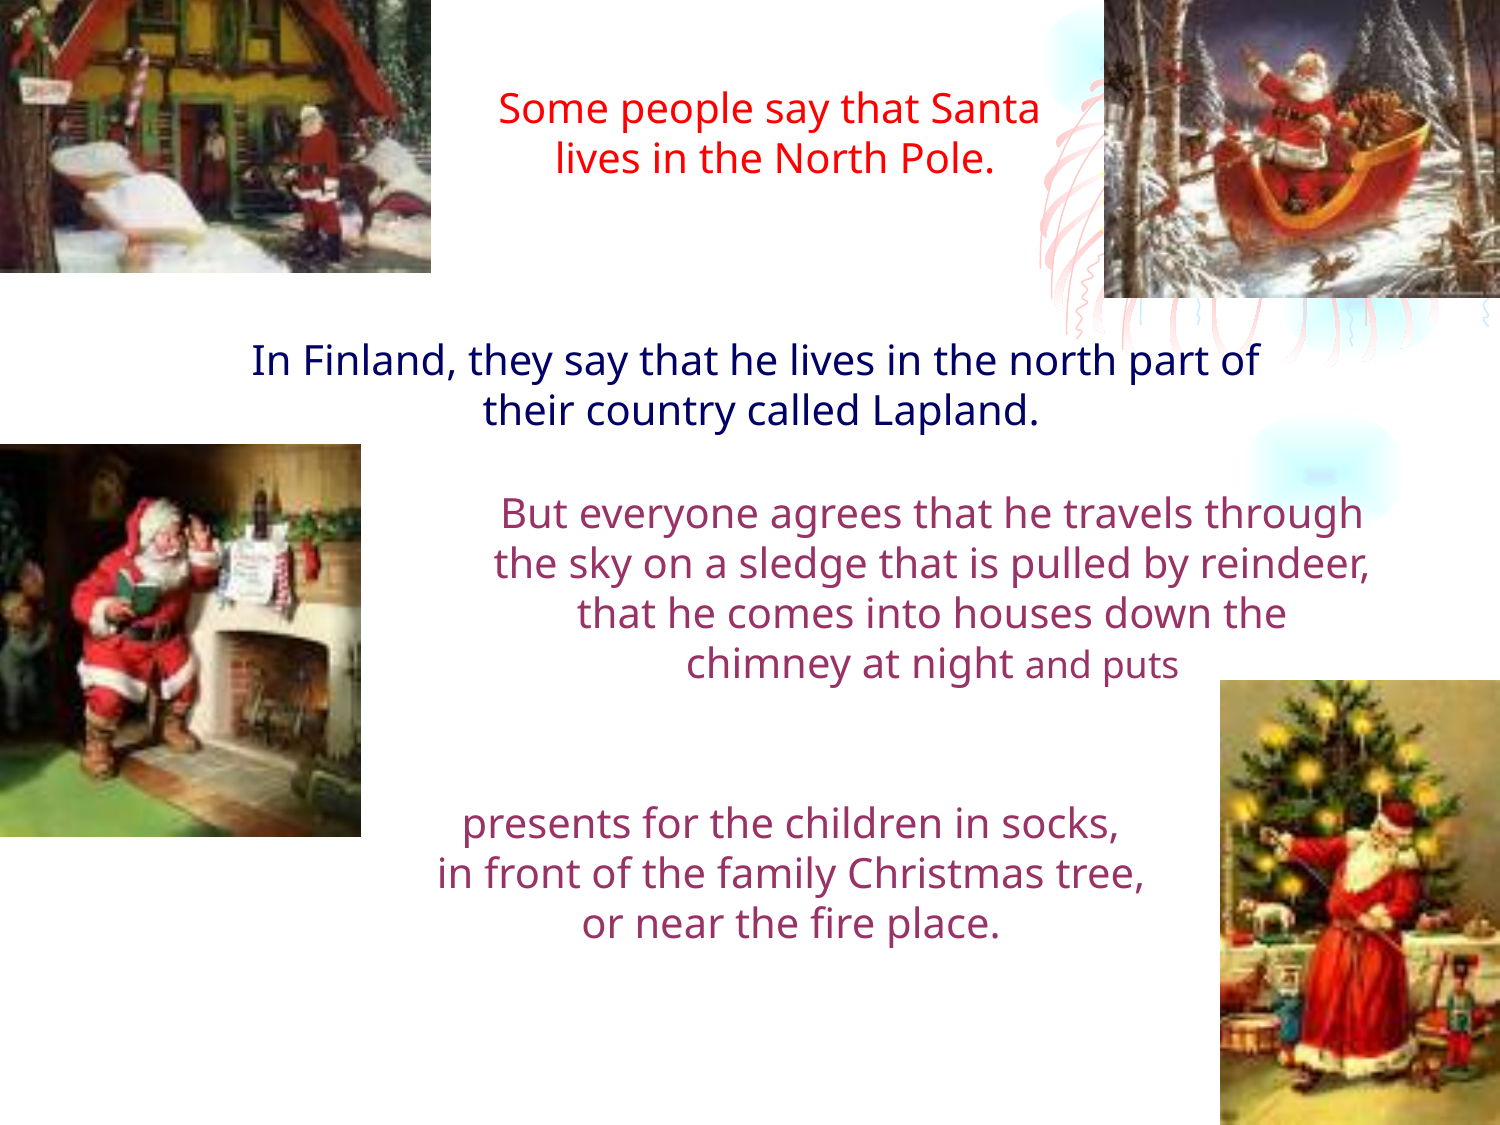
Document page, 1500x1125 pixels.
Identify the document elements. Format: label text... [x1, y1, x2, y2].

text_box In Finland, they say that he lives in the north part of their country called Lapland. [236, 326, 1286, 441]
text_box But everyone agrees that he travels through the sky on a sledge that is pulled by reindeer, that he comes into houses down the chimney at night and puts [478, 479, 1397, 695]
text_box Some people say that Santa lives in the North Pole. [483, 74, 1067, 189]
picture [1220, 680, 1500, 1125]
picture [1104, 0, 1500, 299]
picture [0, 0, 432, 273]
text_box presents for the children in socks, in front of the family Christmas tree, or near the fire place. [421, 739, 1171, 955]
picture [0, 444, 361, 837]
